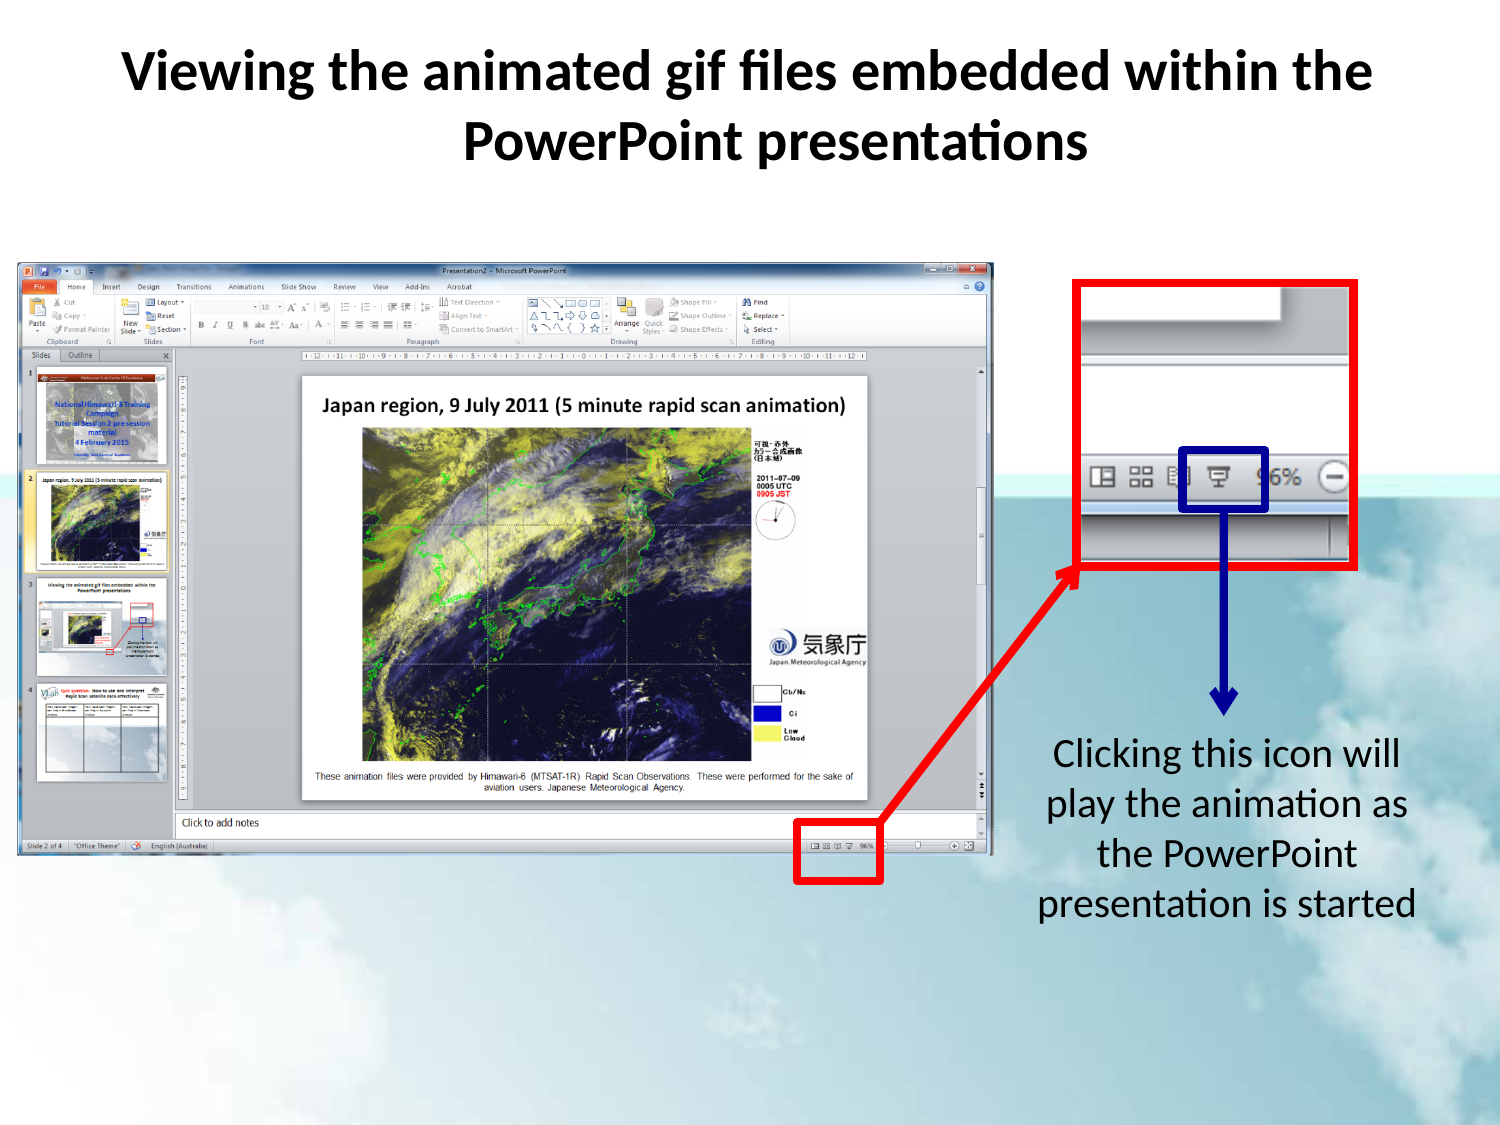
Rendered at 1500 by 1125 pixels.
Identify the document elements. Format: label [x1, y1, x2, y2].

picture [0, 0, 1500, 1125]
text_box [879, 561, 1081, 823]
